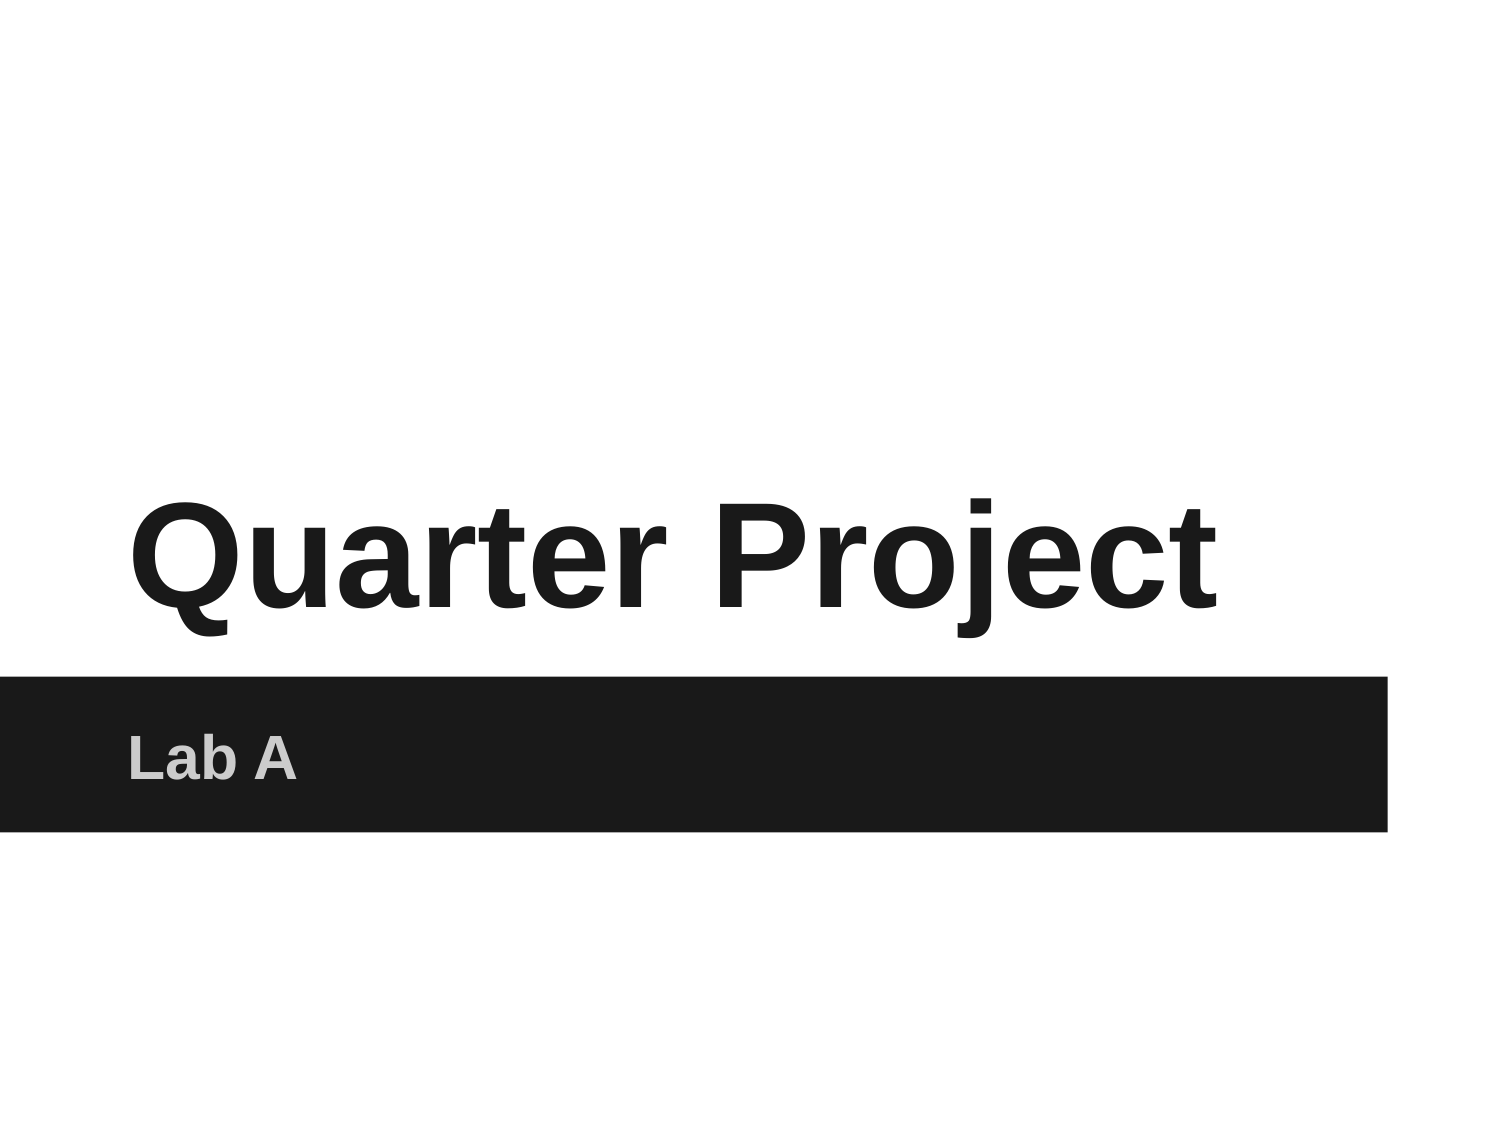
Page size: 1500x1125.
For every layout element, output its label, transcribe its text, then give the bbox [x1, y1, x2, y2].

title Quarter Project [112, 284, 1388, 653]
subtitle Lab A [112, 676, 1388, 833]
